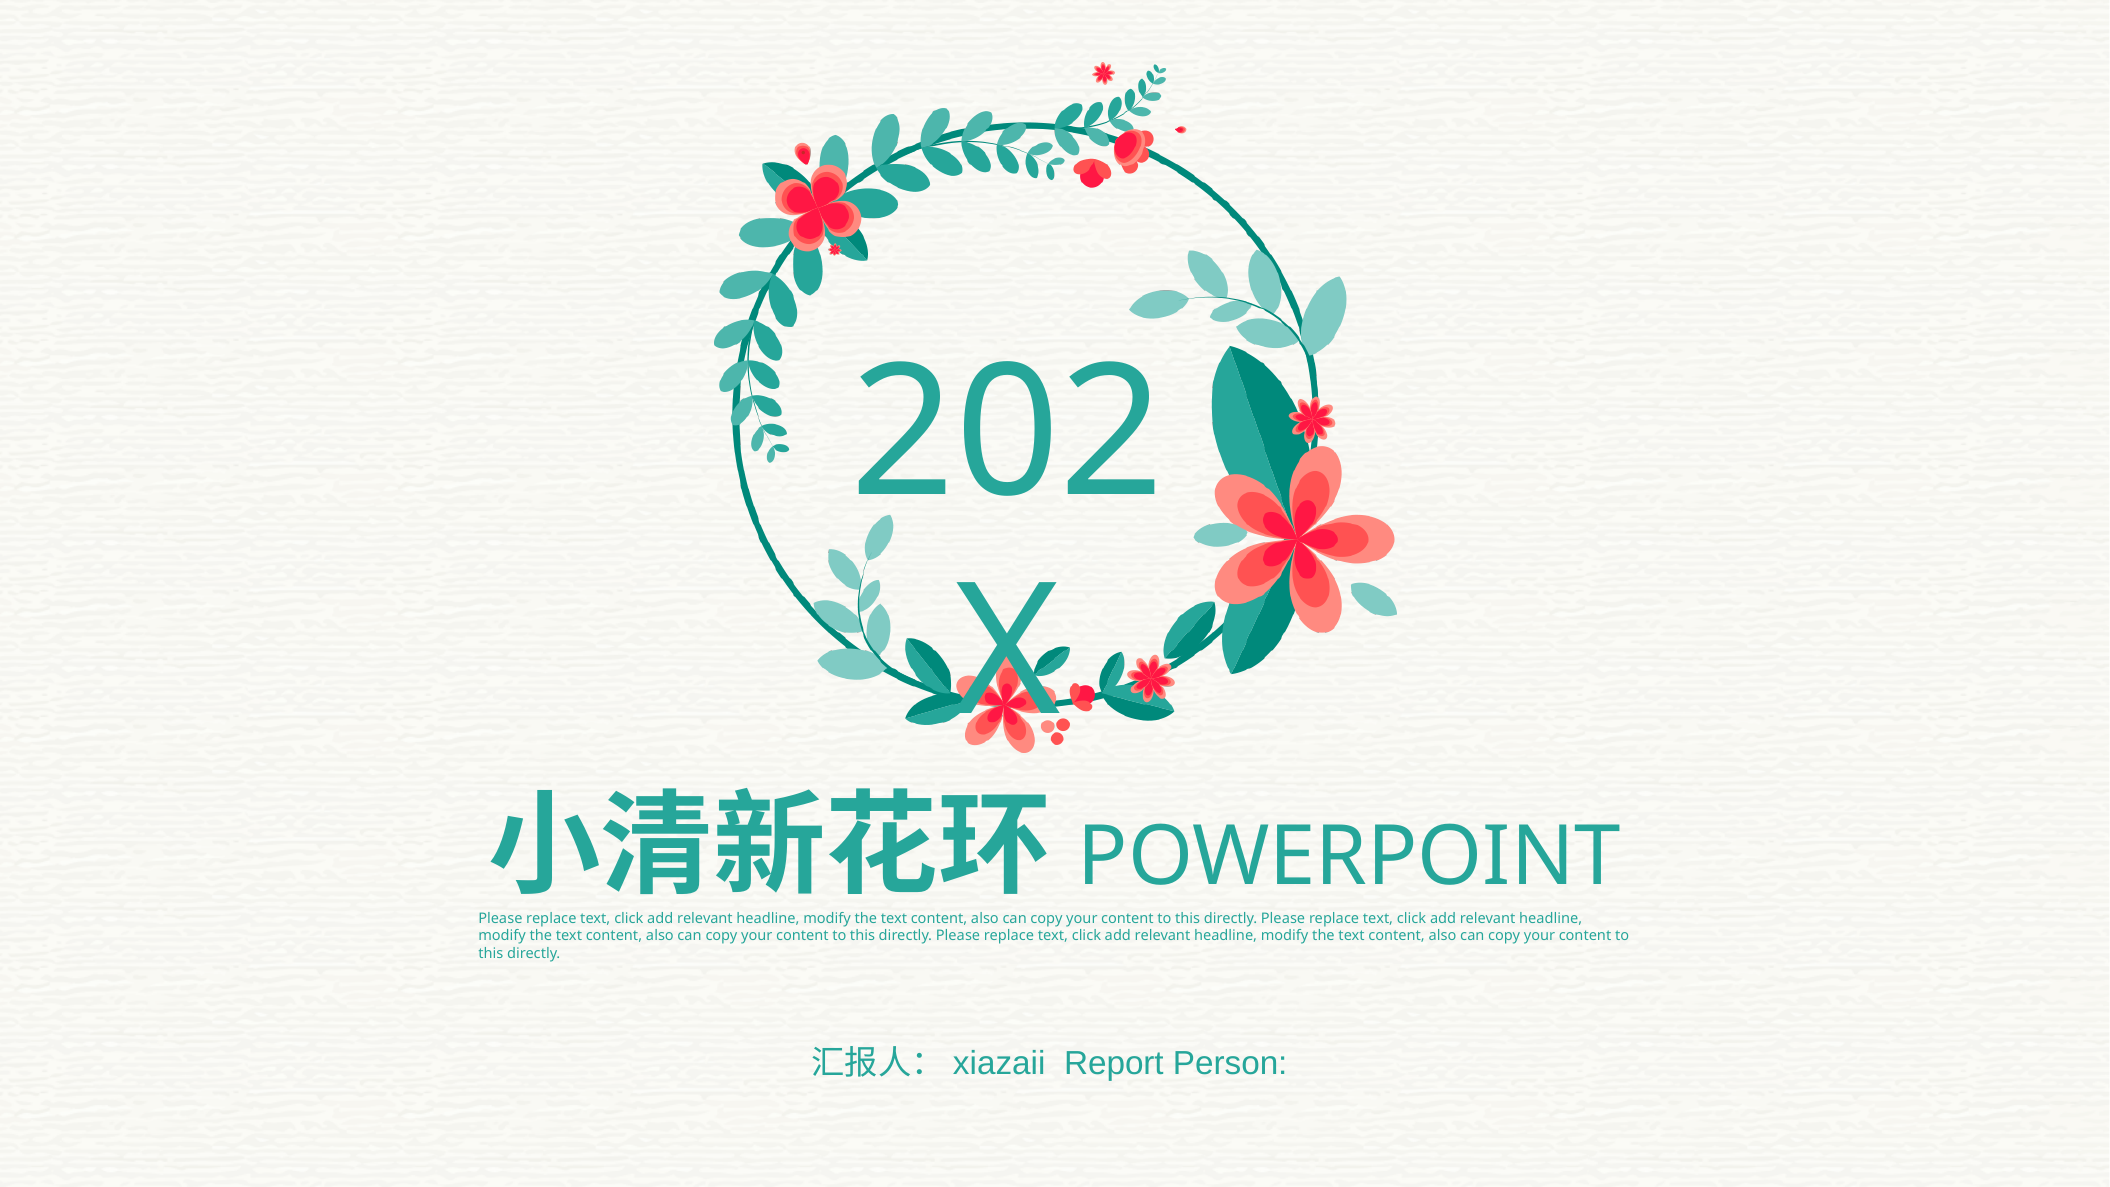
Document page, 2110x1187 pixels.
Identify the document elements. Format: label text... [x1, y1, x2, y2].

text_box Please replace text, click add relevant headline, modify the text content, also can copy your content to this directly. Please replace text, click add relevant headline, modify the text content, also can copy your content to this directly. Please replace text, click add relevant headline, modify the text content, also can copy your content to this directly. [478, 908, 1631, 962]
text_box 汇报人：xiazaii Report Person: [682, 1041, 1427, 1082]
text_box 小清新花环POWERPOINT [464, 772, 1646, 908]
picture [0, 0, 2110, 1187]
